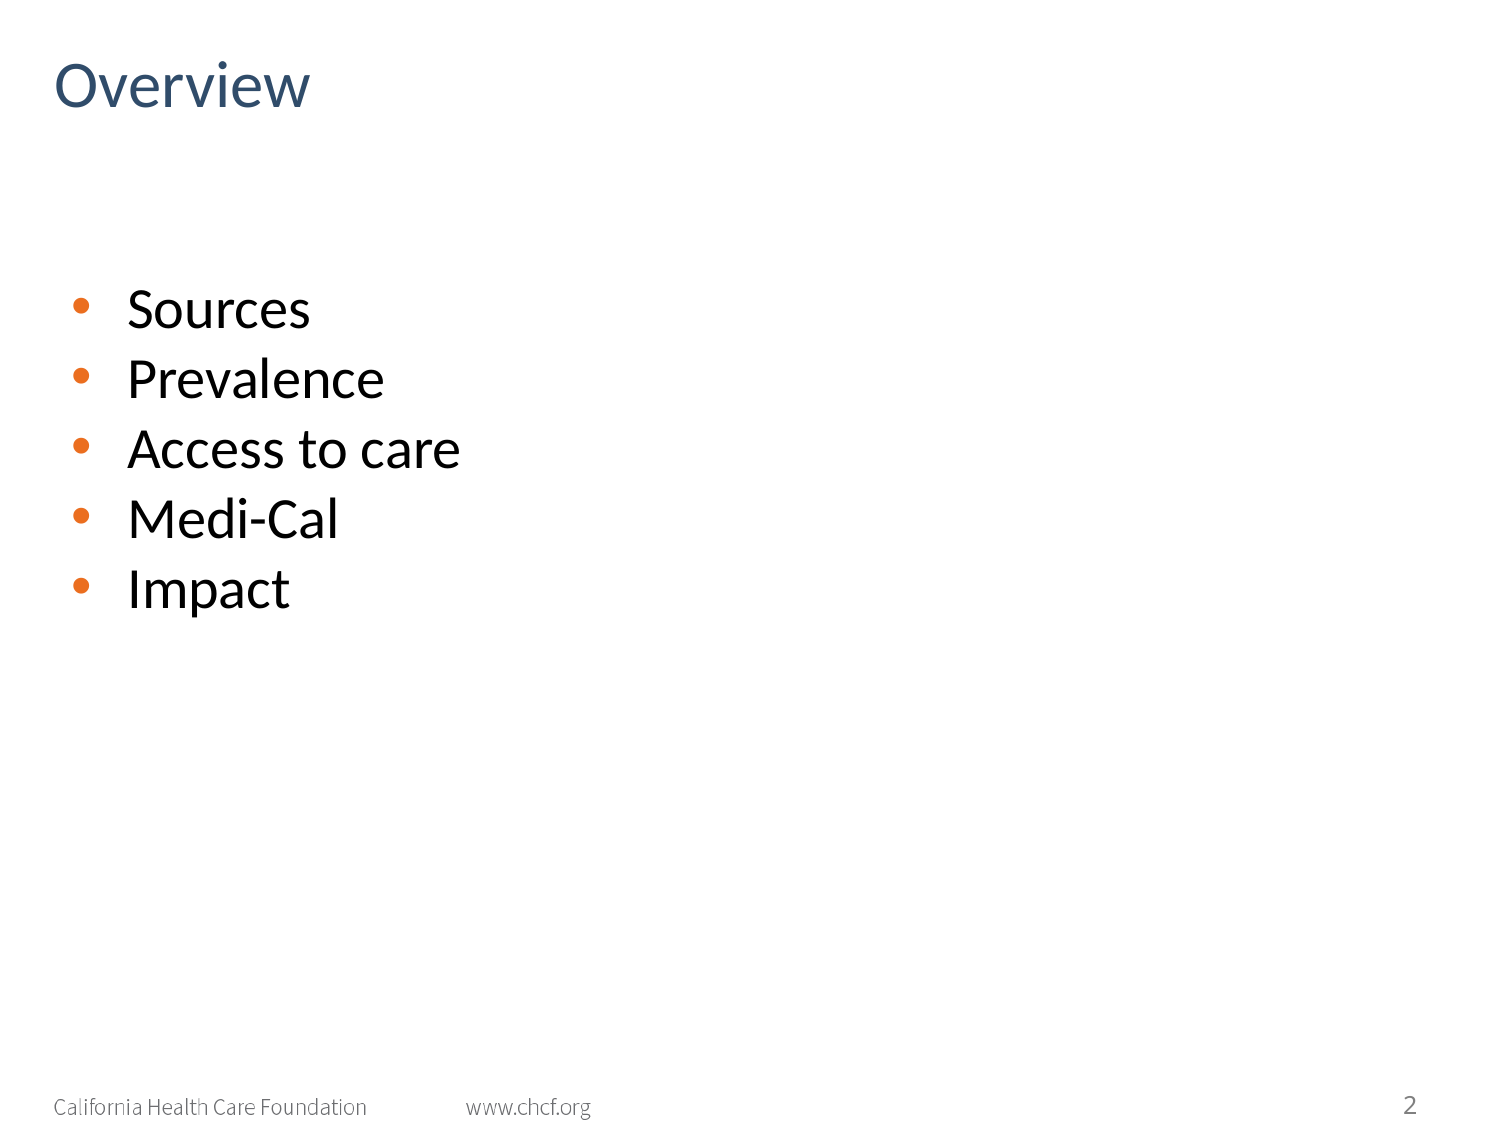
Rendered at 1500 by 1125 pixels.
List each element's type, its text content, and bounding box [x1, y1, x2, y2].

subtitle Sources Prevalence Access to care Medi-Cal Impact [56, 262, 1426, 969]
picture [36, 1059, 637, 1125]
title Overview [39, 33, 1398, 204]
